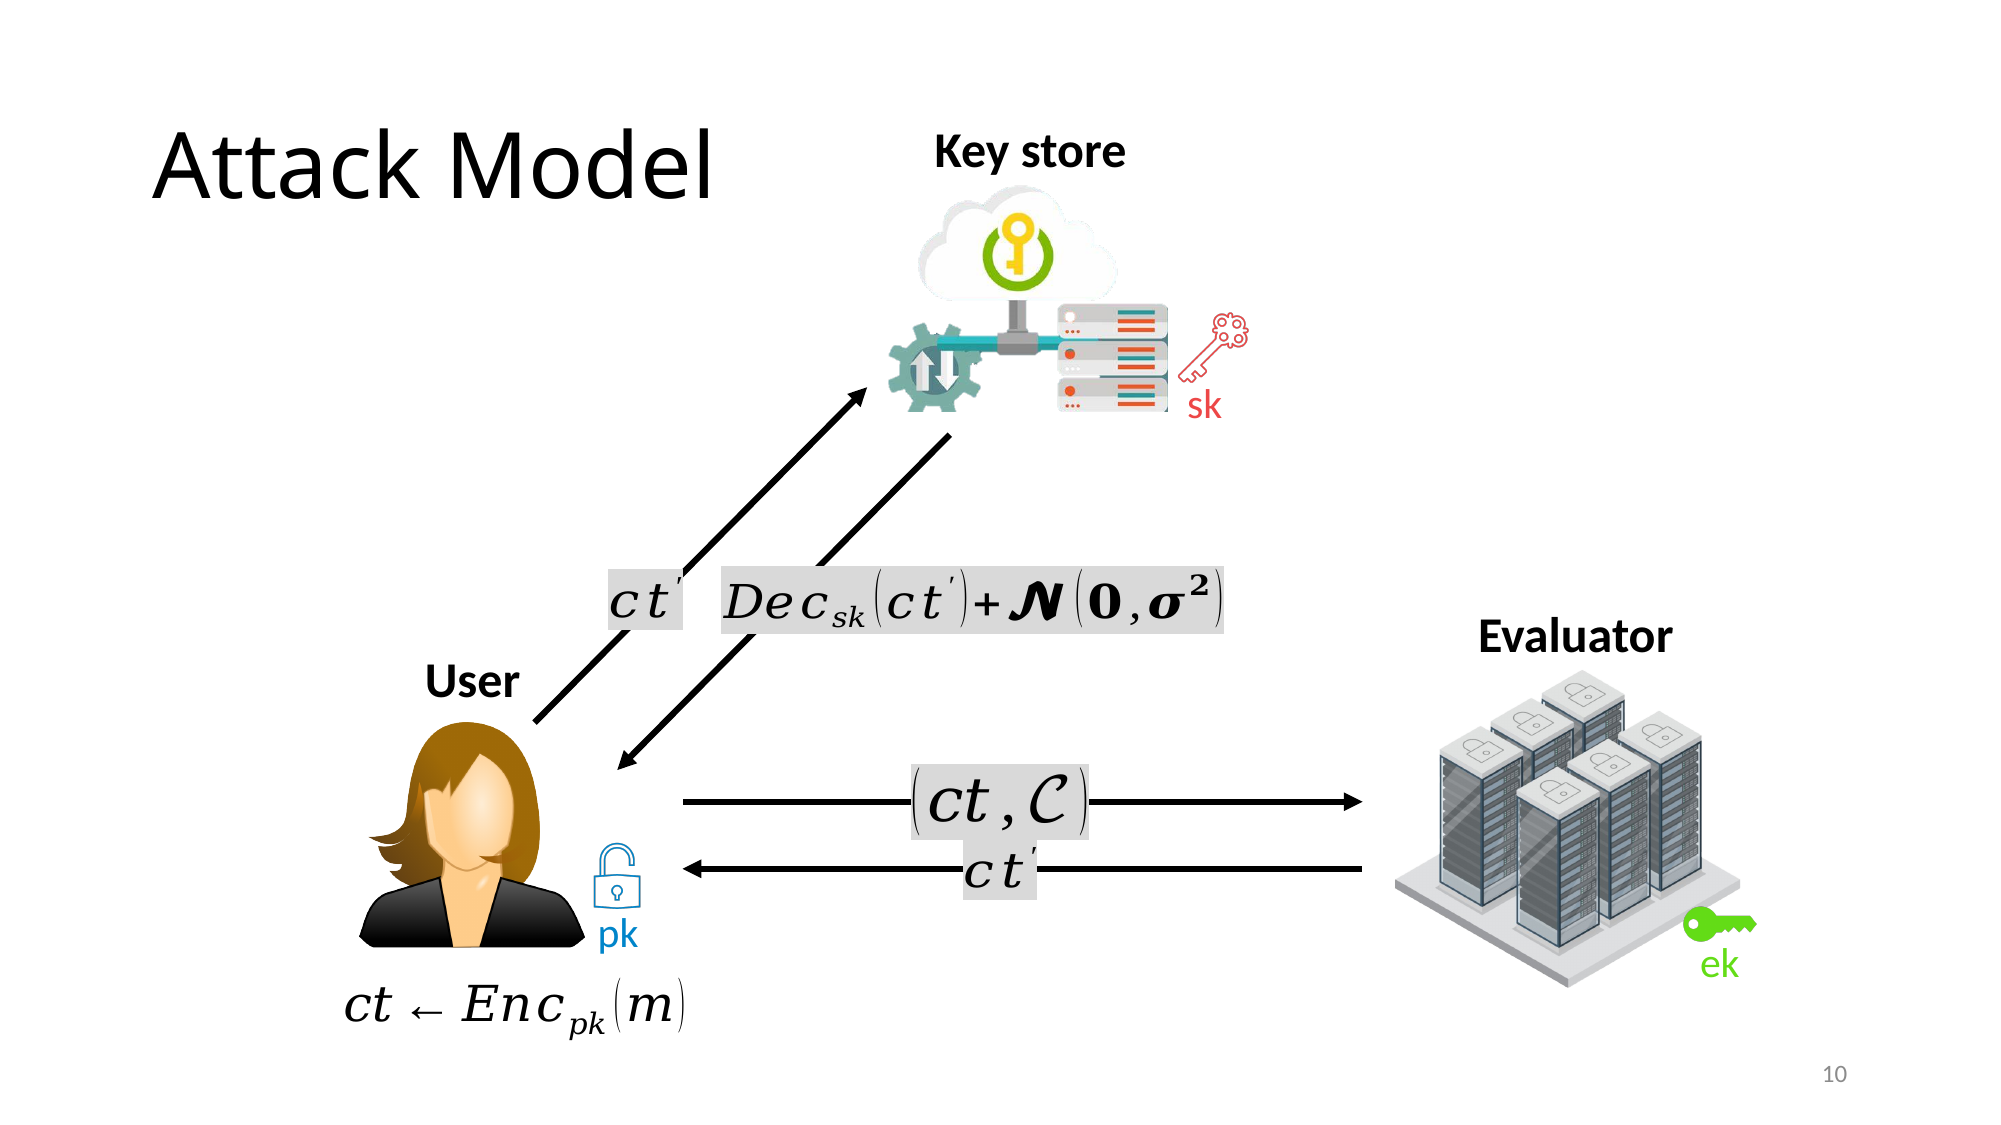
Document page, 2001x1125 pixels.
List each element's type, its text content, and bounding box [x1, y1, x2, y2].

text_box Evaluator [1463, 595, 1689, 652]
picture [1382, 652, 1753, 1012]
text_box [683, 764, 1363, 840]
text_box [534, 387, 868, 723]
picture [867, 166, 1190, 412]
text_box User [410, 640, 534, 716]
text_box Key store [919, 110, 1142, 166]
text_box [617, 434, 1225, 771]
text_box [1171, 307, 1254, 435]
title Attack Model [137, 59, 1863, 278]
picture [359, 722, 585, 948]
slide_number 10 [1412, 1042, 1863, 1103]
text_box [577, 836, 657, 965]
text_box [1680, 884, 1760, 995]
